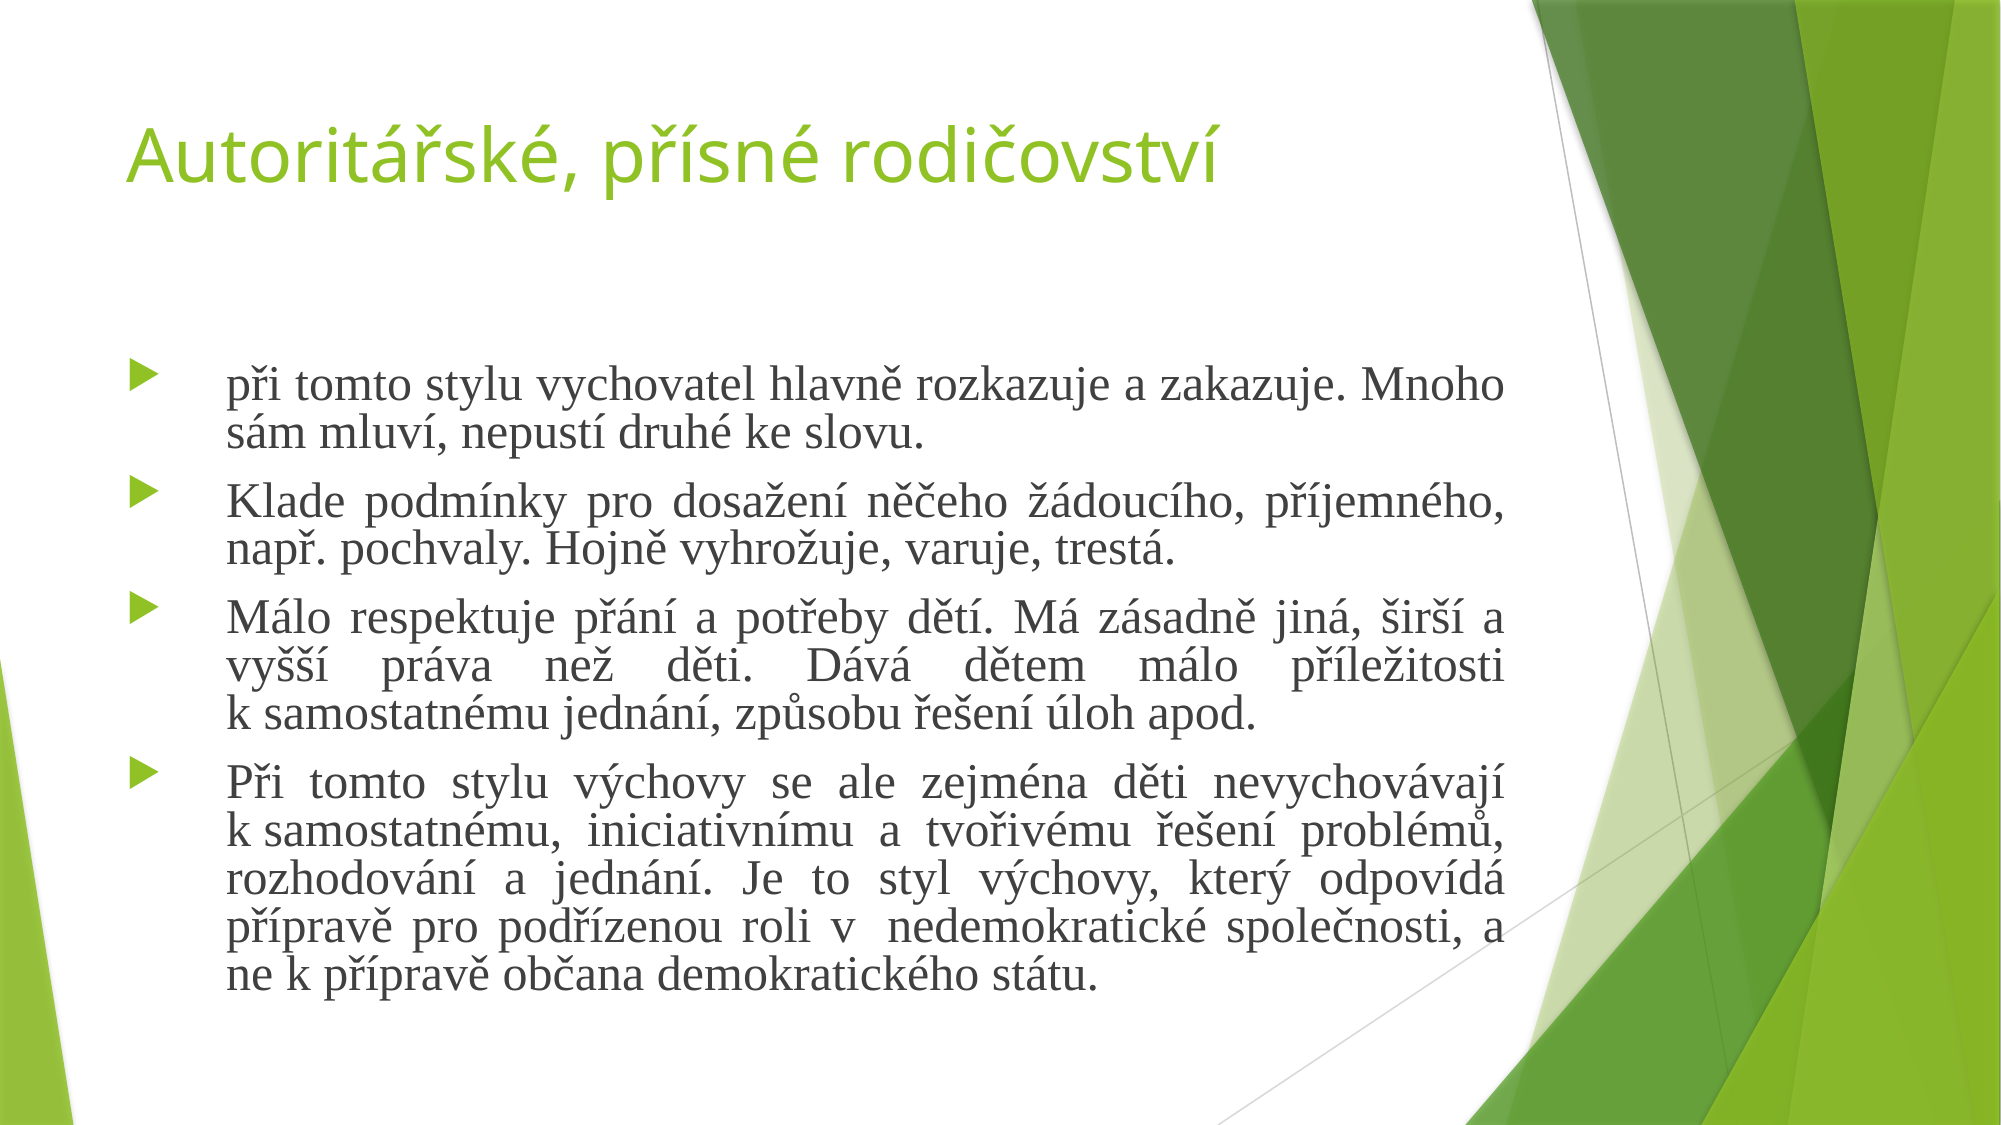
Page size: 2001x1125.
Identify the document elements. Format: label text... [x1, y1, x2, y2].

list při tomto stylu vychovatel hlavně rozkazuje a zakazuje. Mnoho sám mluví, nepustí druhé ke slovu. Klade podmínky pro dosažení něčeho žádoucího, příjemného, např. pochvaly. Hojně vyhrožuje, varuje, trestá. Málo respektuje přání a potřeby dětí. Má zásadně jiná, širší a vyšší práva než děti. Dává dětem málo příležitosti k samostatnému jednání, způsobu řešení úloh apod. Při tomto stylu výchovy se ale zejména děti nevychovávají k samostatnému, iniciativnímu a tvořivému řešení problémů, rozhodování a jednání. Je to styl výchovy, který odpovídá přípravě pro podřízenou roli v nedemokratické společnosti, a ne k přípravě občana demokratického státu. [111, 354, 1522, 1065]
title Autoritářské, přísné rodičovství [111, 99, 1522, 317]
